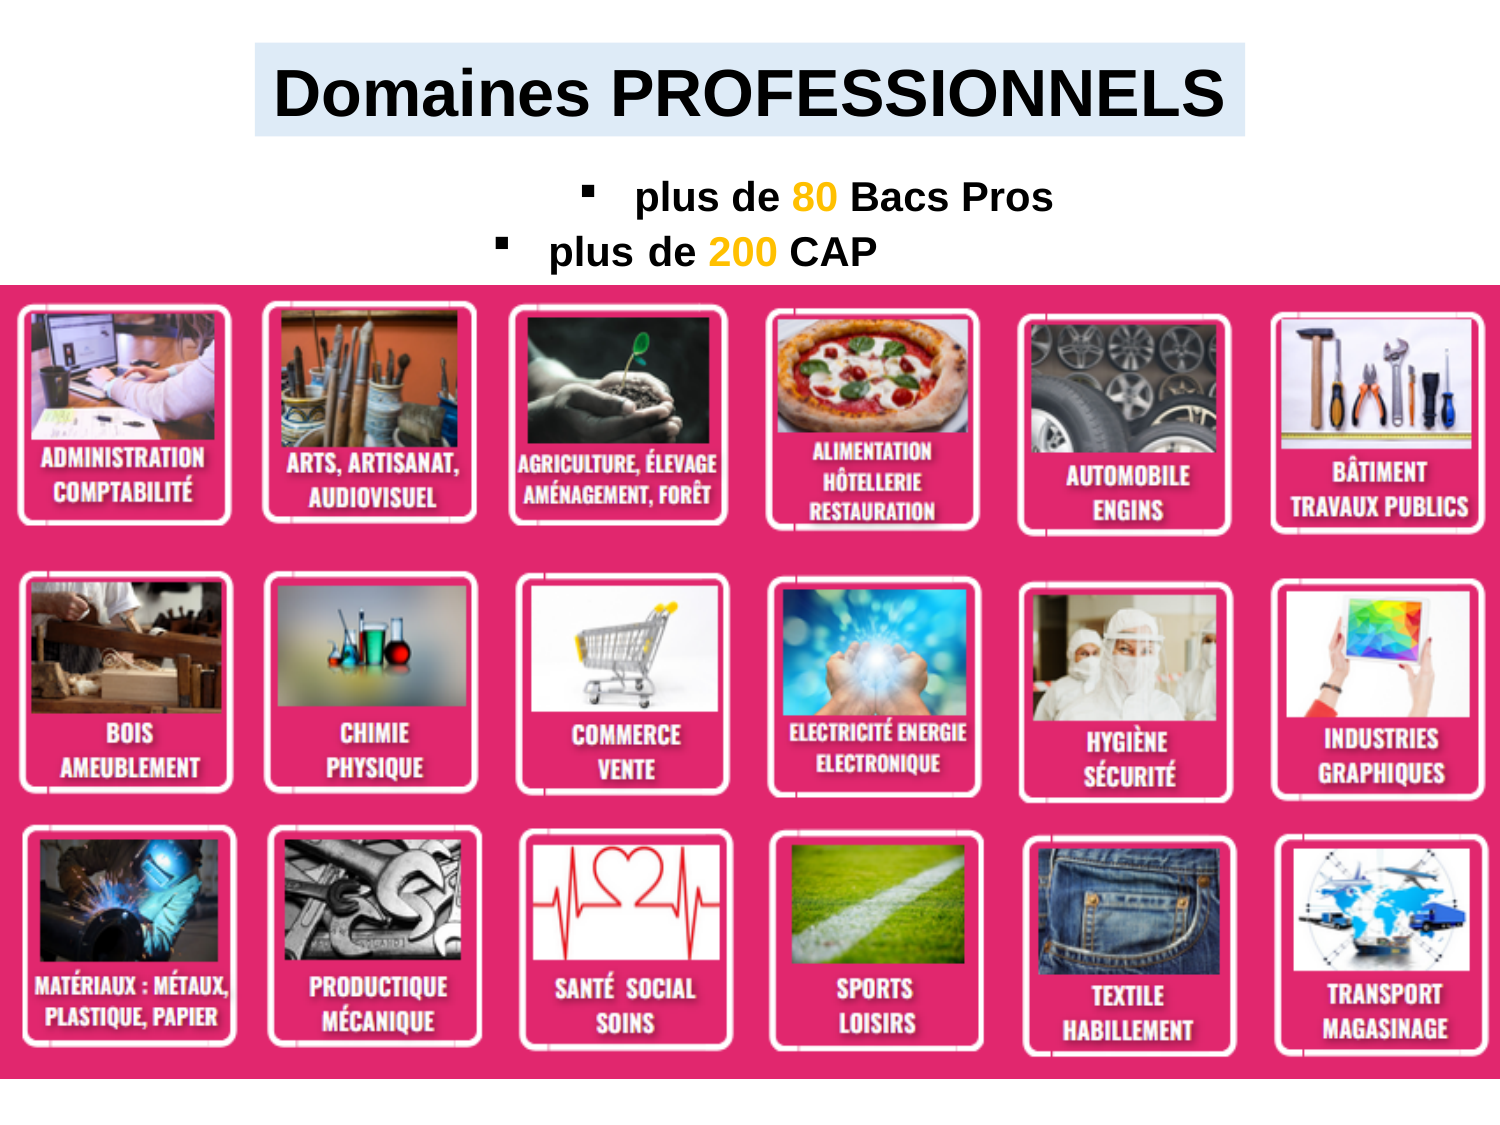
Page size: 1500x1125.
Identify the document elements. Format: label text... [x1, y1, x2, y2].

text_box plus de 80 Bacs Pros plus de 200 CAP [194, 166, 1176, 283]
text_box Domaines PROFESSIONNELS [254, 42, 1246, 137]
picture [0, 285, 1500, 1080]
